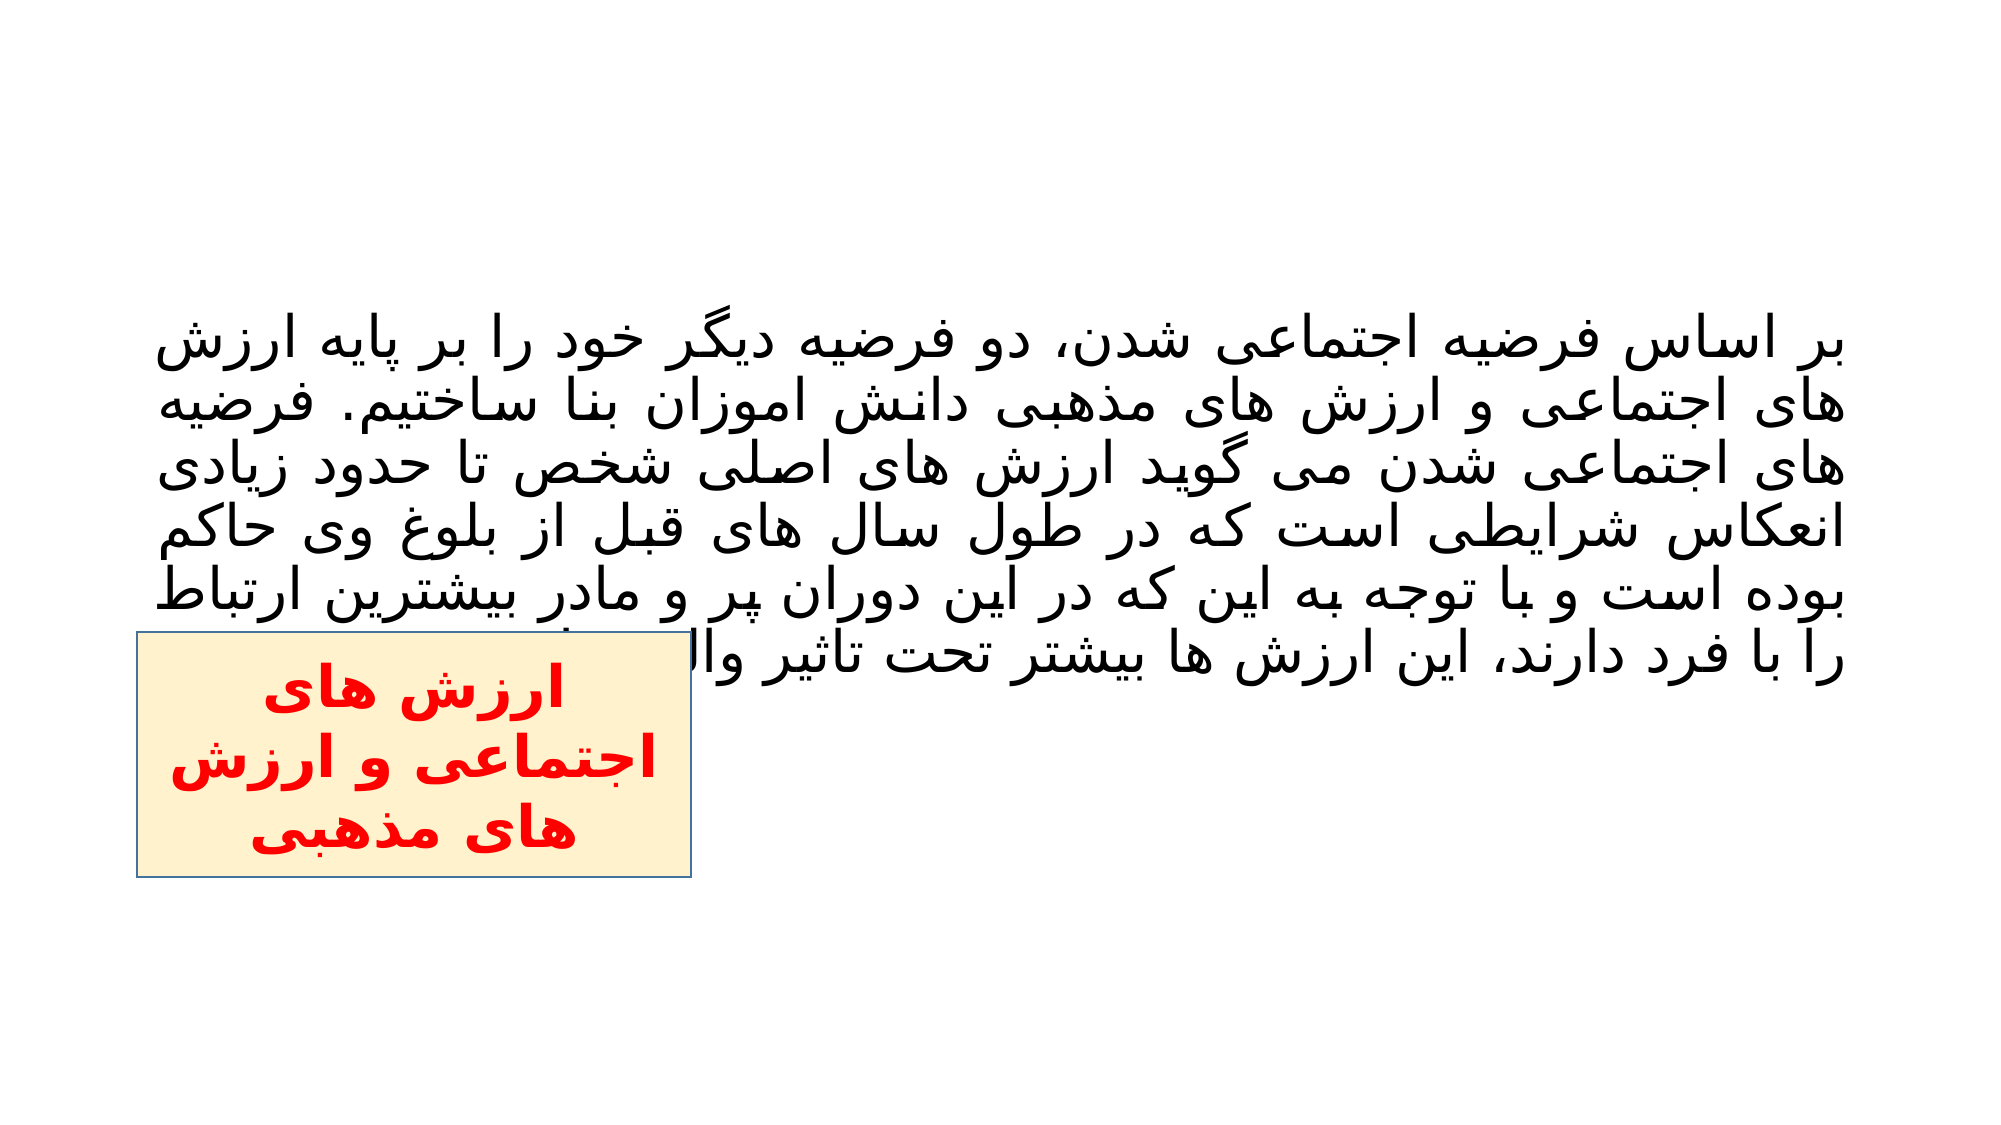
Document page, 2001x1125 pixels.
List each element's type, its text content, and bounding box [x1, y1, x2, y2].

list بر اساس فرضیه اجتماعی شدن، دو فرضیه دیگر خود را بر پایه ارزش های اجتماعی و ارزش های مذهبی دانش اموزان بنا ساختیم. فرضیه های اجتماعی شدن می گوید ارزش های اصلی شخص تا حدود زیادی انعکاس شرایطی است که در طول سال های قبل از بلوغ وی حاکم بوده است و با توجه به این که در این دوران پر و مادر بیشترین ارتباط را با فرد دارند، این ارزش ها بیشتر تحت تاثیر والدین است. [137, 299, 1863, 1014]
text_box ارزش های اجتماعی و ارزش های مذهبی [136, 631, 692, 878]
